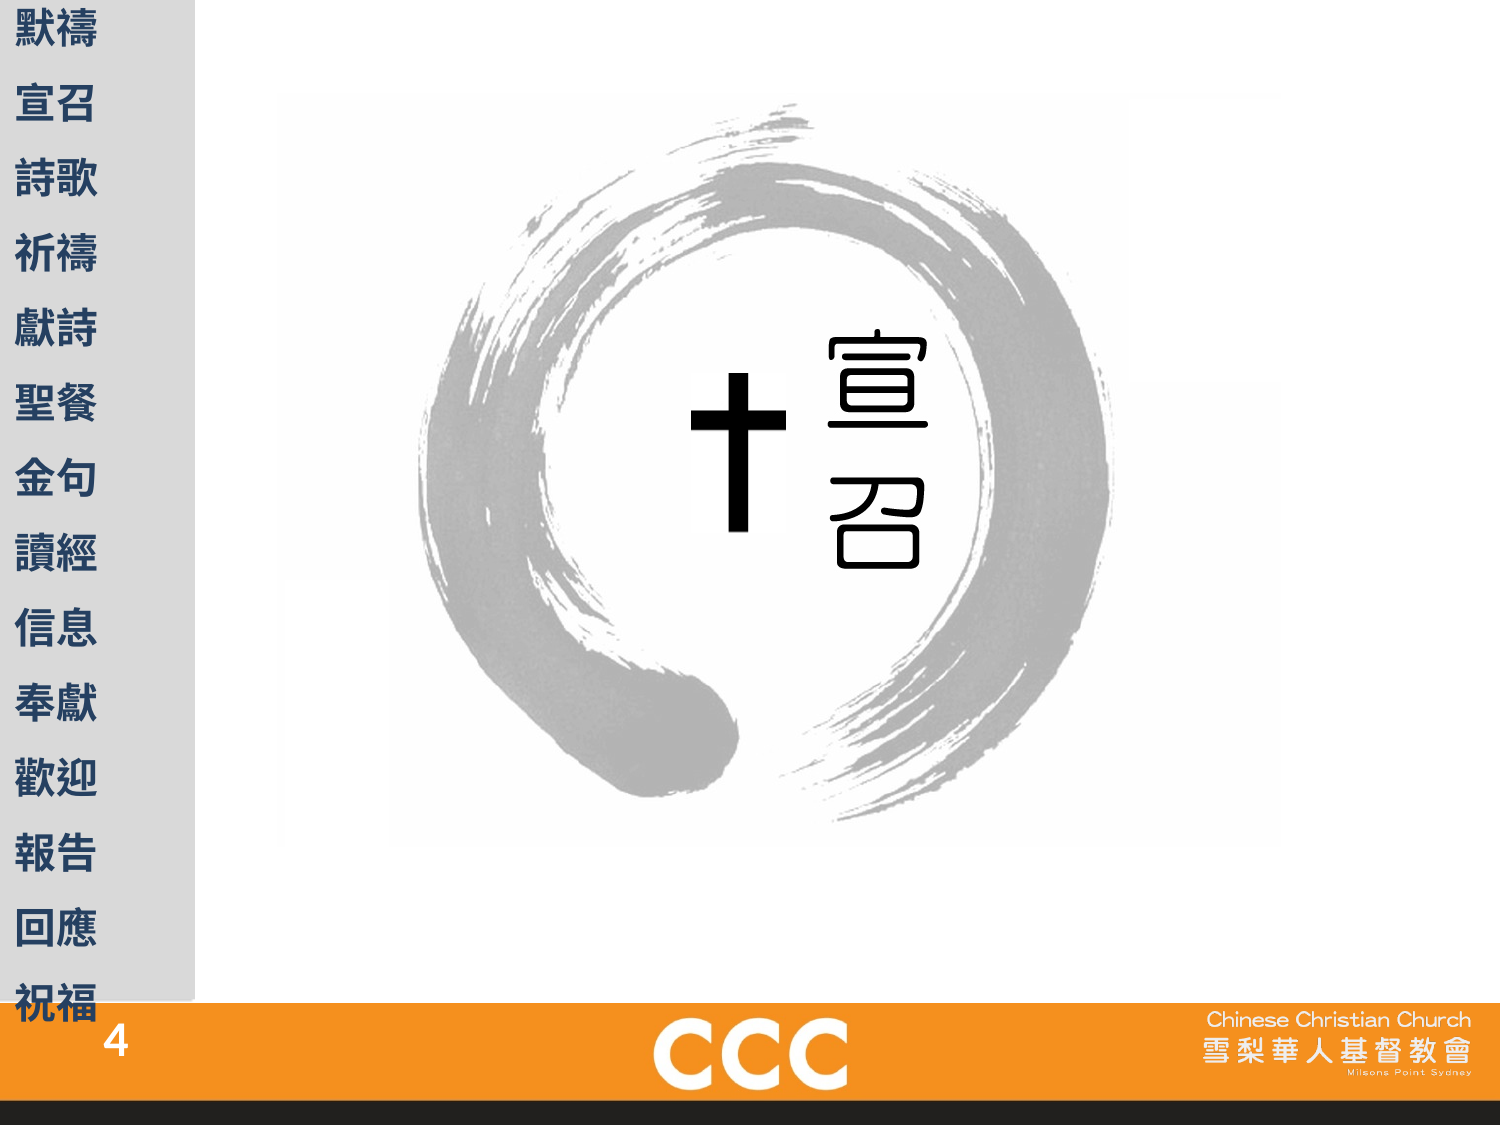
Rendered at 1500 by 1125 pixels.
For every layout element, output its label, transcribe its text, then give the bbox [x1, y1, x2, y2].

slide_number 4 [88, 999, 191, 1073]
picture [277, 93, 1281, 847]
picture [0, 1003, 1500, 1125]
